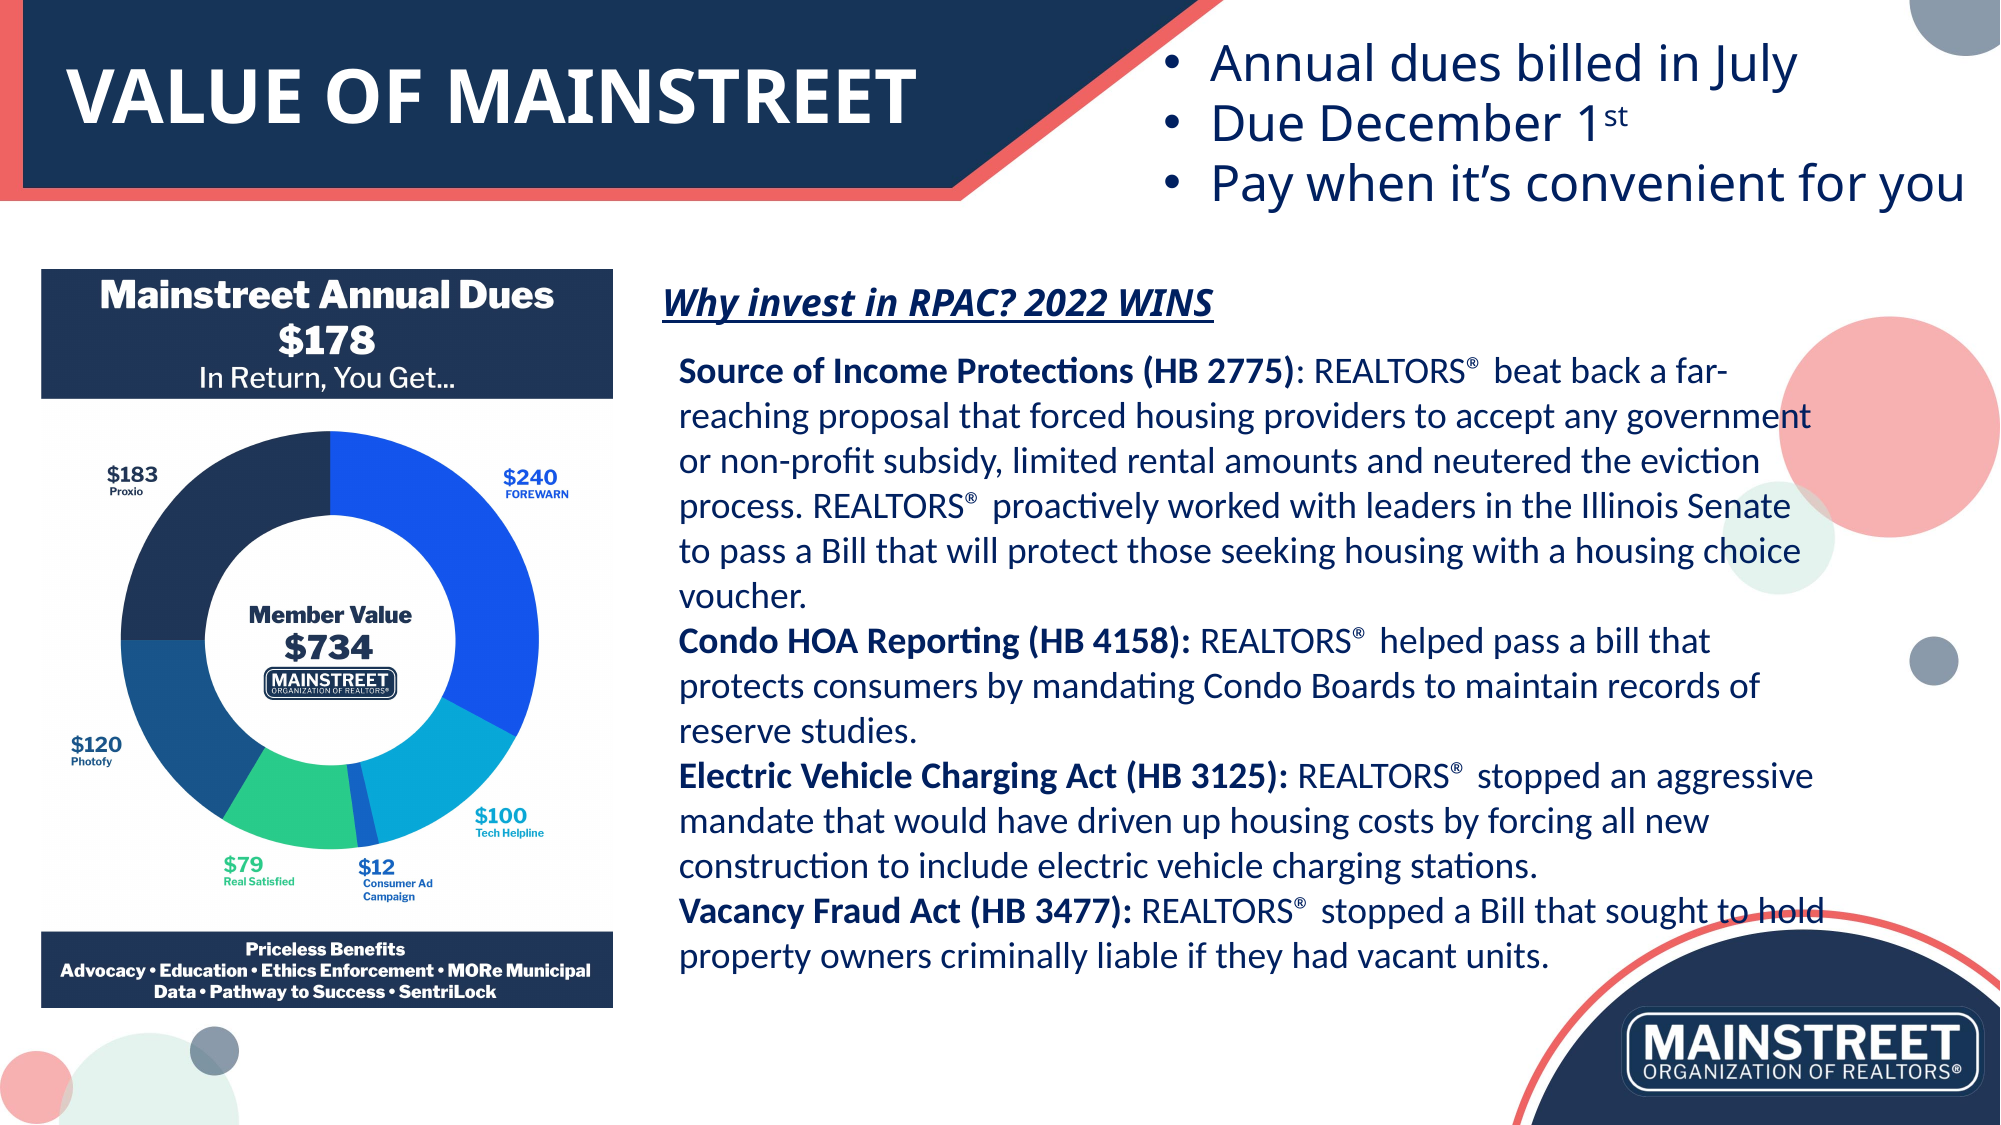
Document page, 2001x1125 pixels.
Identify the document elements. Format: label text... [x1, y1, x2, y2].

title VALUE OF MAINSTREET [51, 22, 966, 177]
picture [0, 0, 2000, 1125]
text_box Annual dues billed in July Due December 1st Pay when it’s convenient for you [1148, 23, 2000, 264]
text_box Why invest in RPAC? 2022 WINS [647, 271, 1616, 332]
text_box Source of Income Protections (HB 2775): REALTORS® beat back a far-reaching proposal that forced housing providers to accept any government or non-profit subsidy, limited rental amounts and neutered the eviction process. REALTORS® proactively worked with leaders in the Illinois Senate to pass a Bill that will protect those seeking housing with a housing choice voucher. Condo HOA Reporting (HB 4158): REALTORS® helped pass a bill that protects consumers by mandating Condo Boards to maintain records of reserve studies. Electric Vehicle Charging Act (HB 3125): REALTORS® stopped an aggressive mandate that would have driven up housing costs by forcing all new construction to include electric vehicle charging stations. Vacancy Fraud Act (HB 3477): REALTORS® stopped a Bill that sought to hold property owners criminally liable if they had vacant units. [663, 338, 1845, 983]
